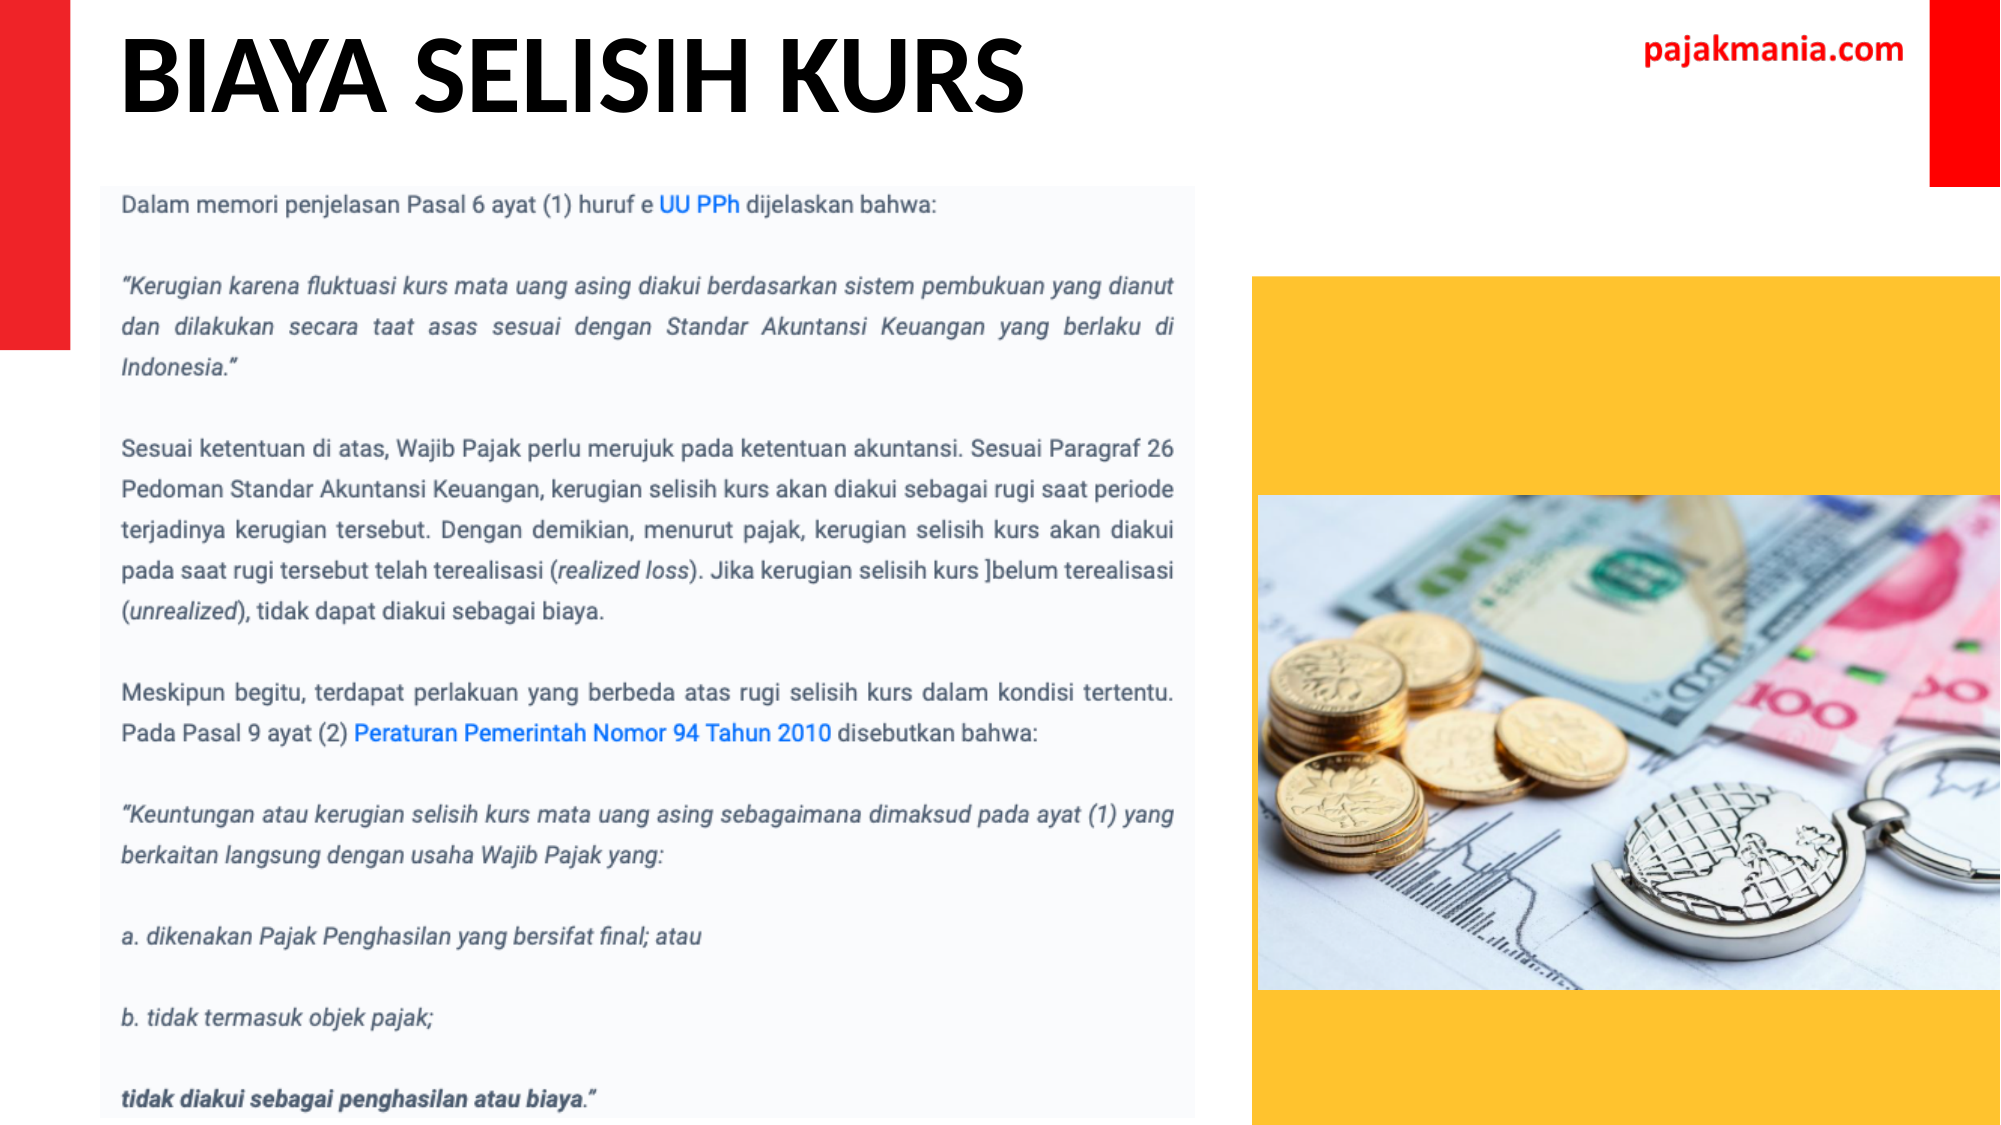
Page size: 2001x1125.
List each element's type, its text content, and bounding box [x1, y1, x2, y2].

picture [100, 186, 1195, 1118]
text_box [0, 0, 71, 351]
text_box [1929, 0, 2000, 188]
text_box [1251, 275, 2000, 1125]
title BIAYA SELISIH KURS [42, 0, 1044, 144]
picture [1620, 12, 1927, 94]
picture [1258, 495, 2000, 990]
